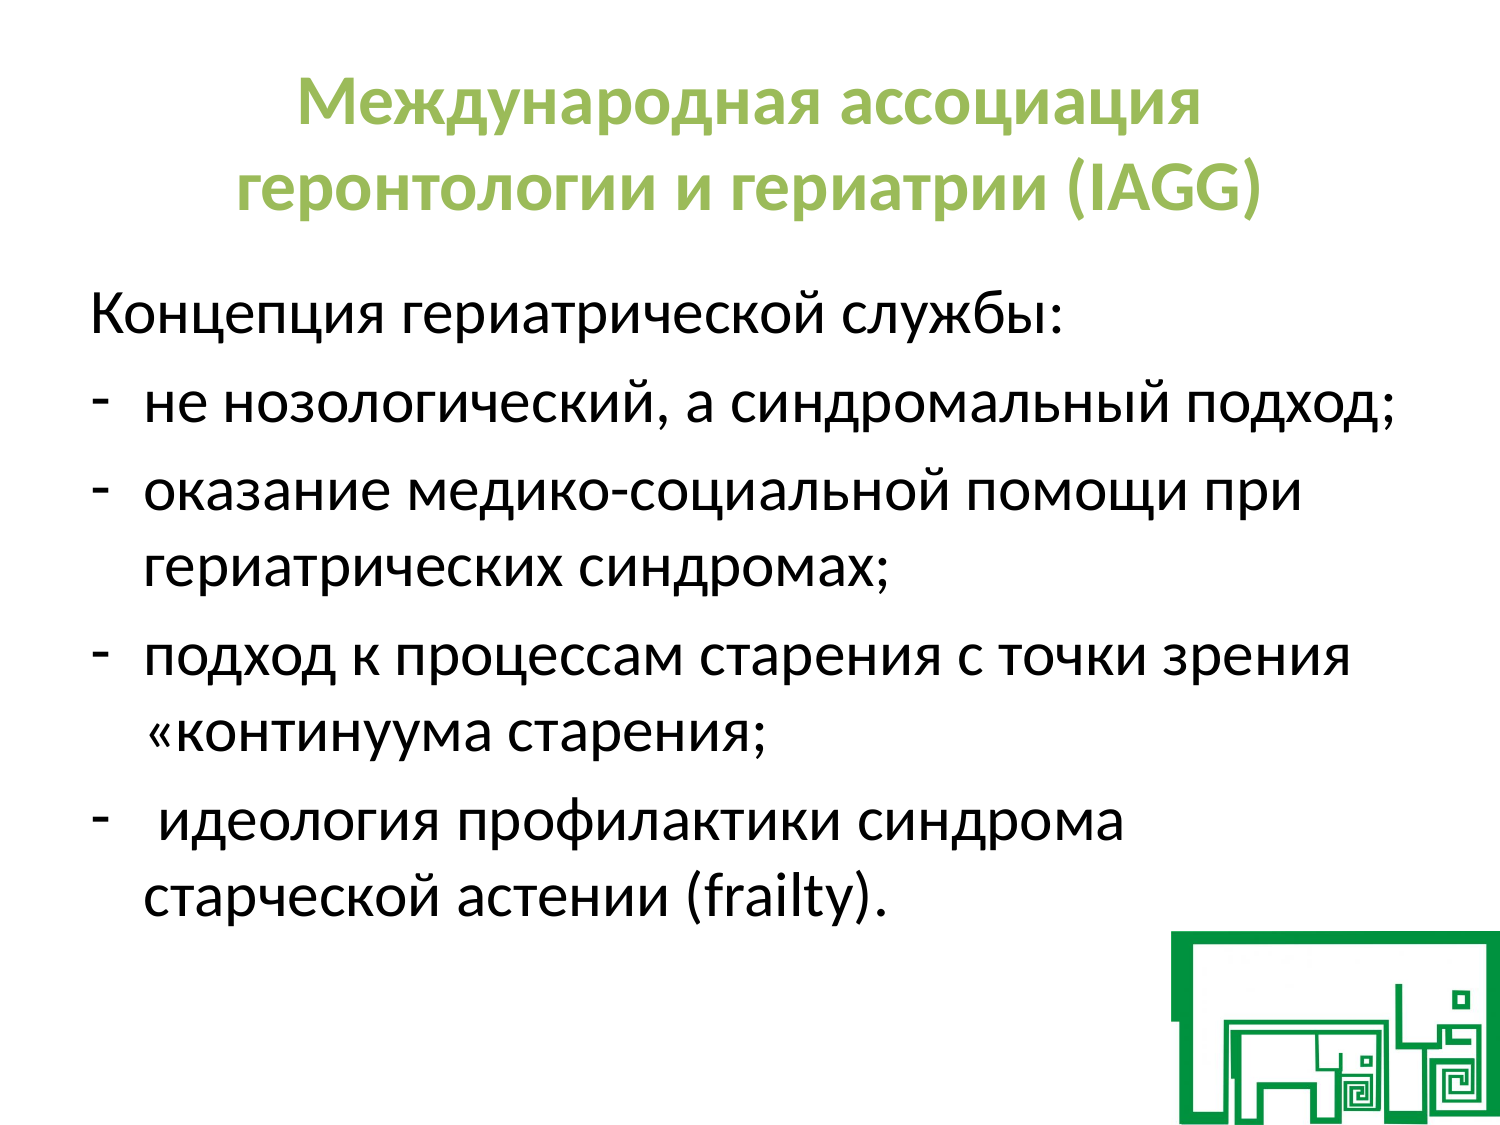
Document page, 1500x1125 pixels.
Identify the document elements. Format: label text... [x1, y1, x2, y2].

picture [1171, 930, 1500, 1125]
list Концепция гериатрической службы: не нозологический, а синдромальный подход; оказание медико-социальной помощи при гериатрических синдромах; подход к процессам старения с точки зрения «континуума старения; идеология профилактики синдрома старческой астении (frailty). [75, 262, 1425, 1005]
title Международная ассоциация геронтологии и гериатрии (IAGG) [75, 45, 1425, 233]
